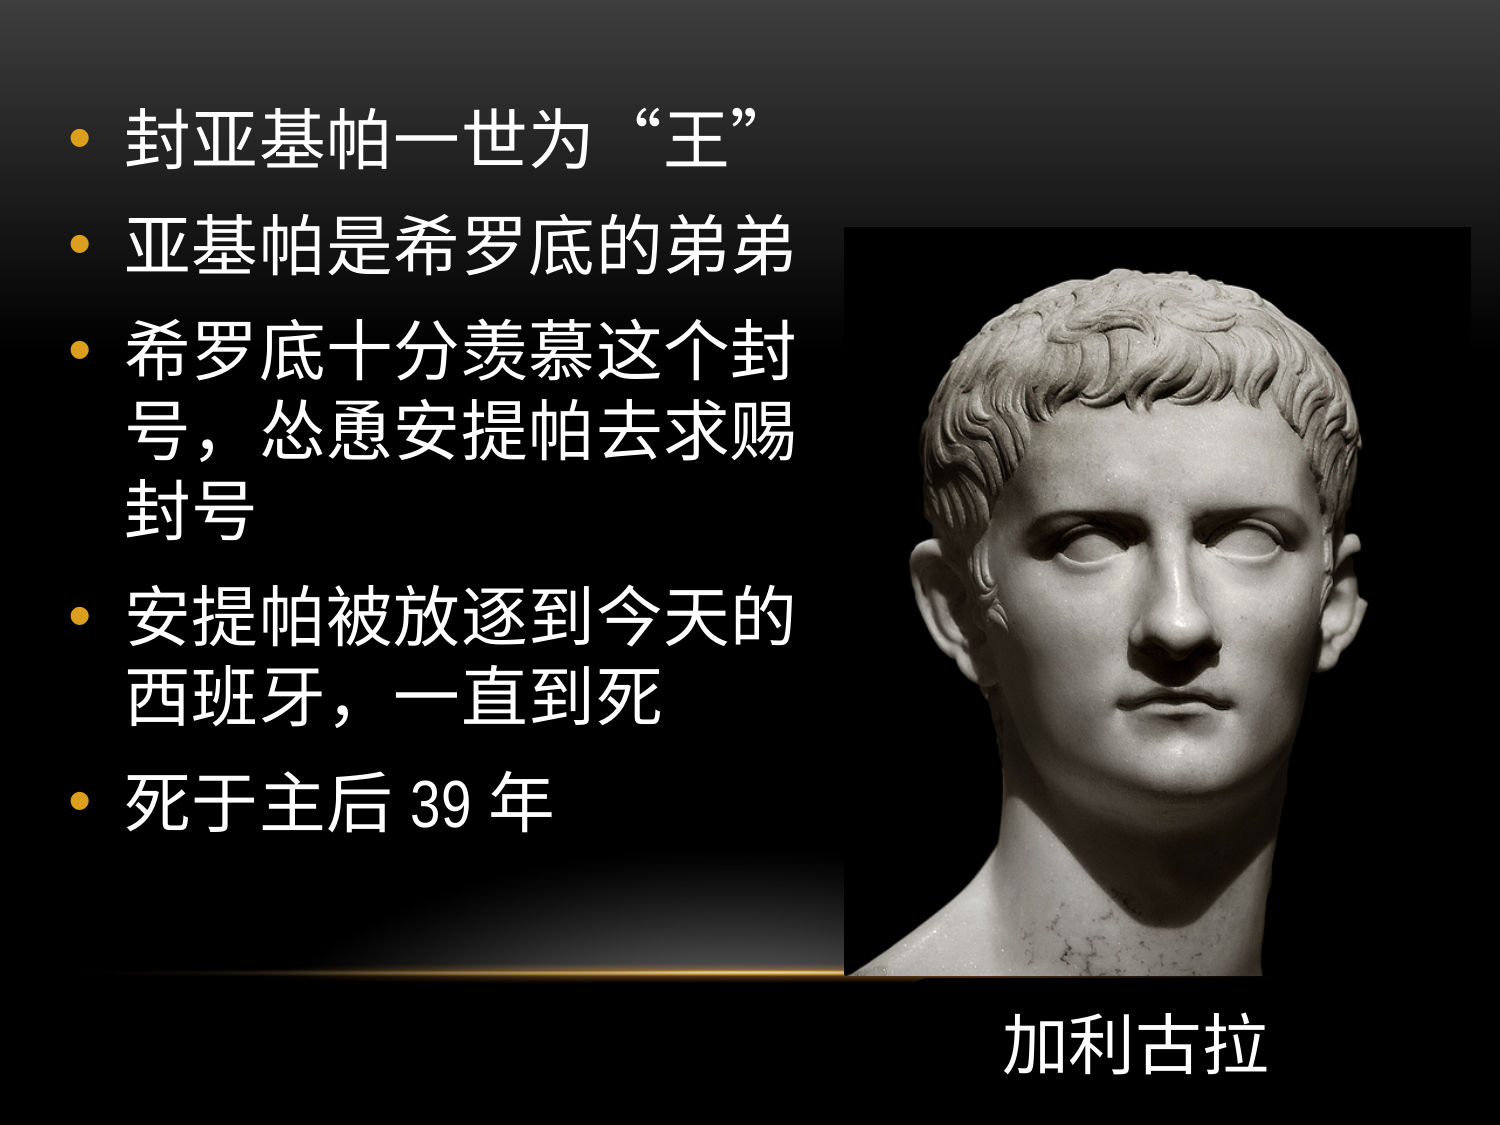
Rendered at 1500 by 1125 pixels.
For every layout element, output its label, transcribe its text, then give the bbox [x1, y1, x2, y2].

text_box 加利古拉 [906, 990, 1366, 1107]
list 封亚基帕一世为“王” 亚基帕是希罗底的弟弟 希罗底十分羡慕这个封号，怂恿安提帕去求赐封号 安提帕被放逐到今天的西班牙，一直到死 死于主后39年 [53, 90, 833, 1000]
picture [0, 0, 1500, 1125]
